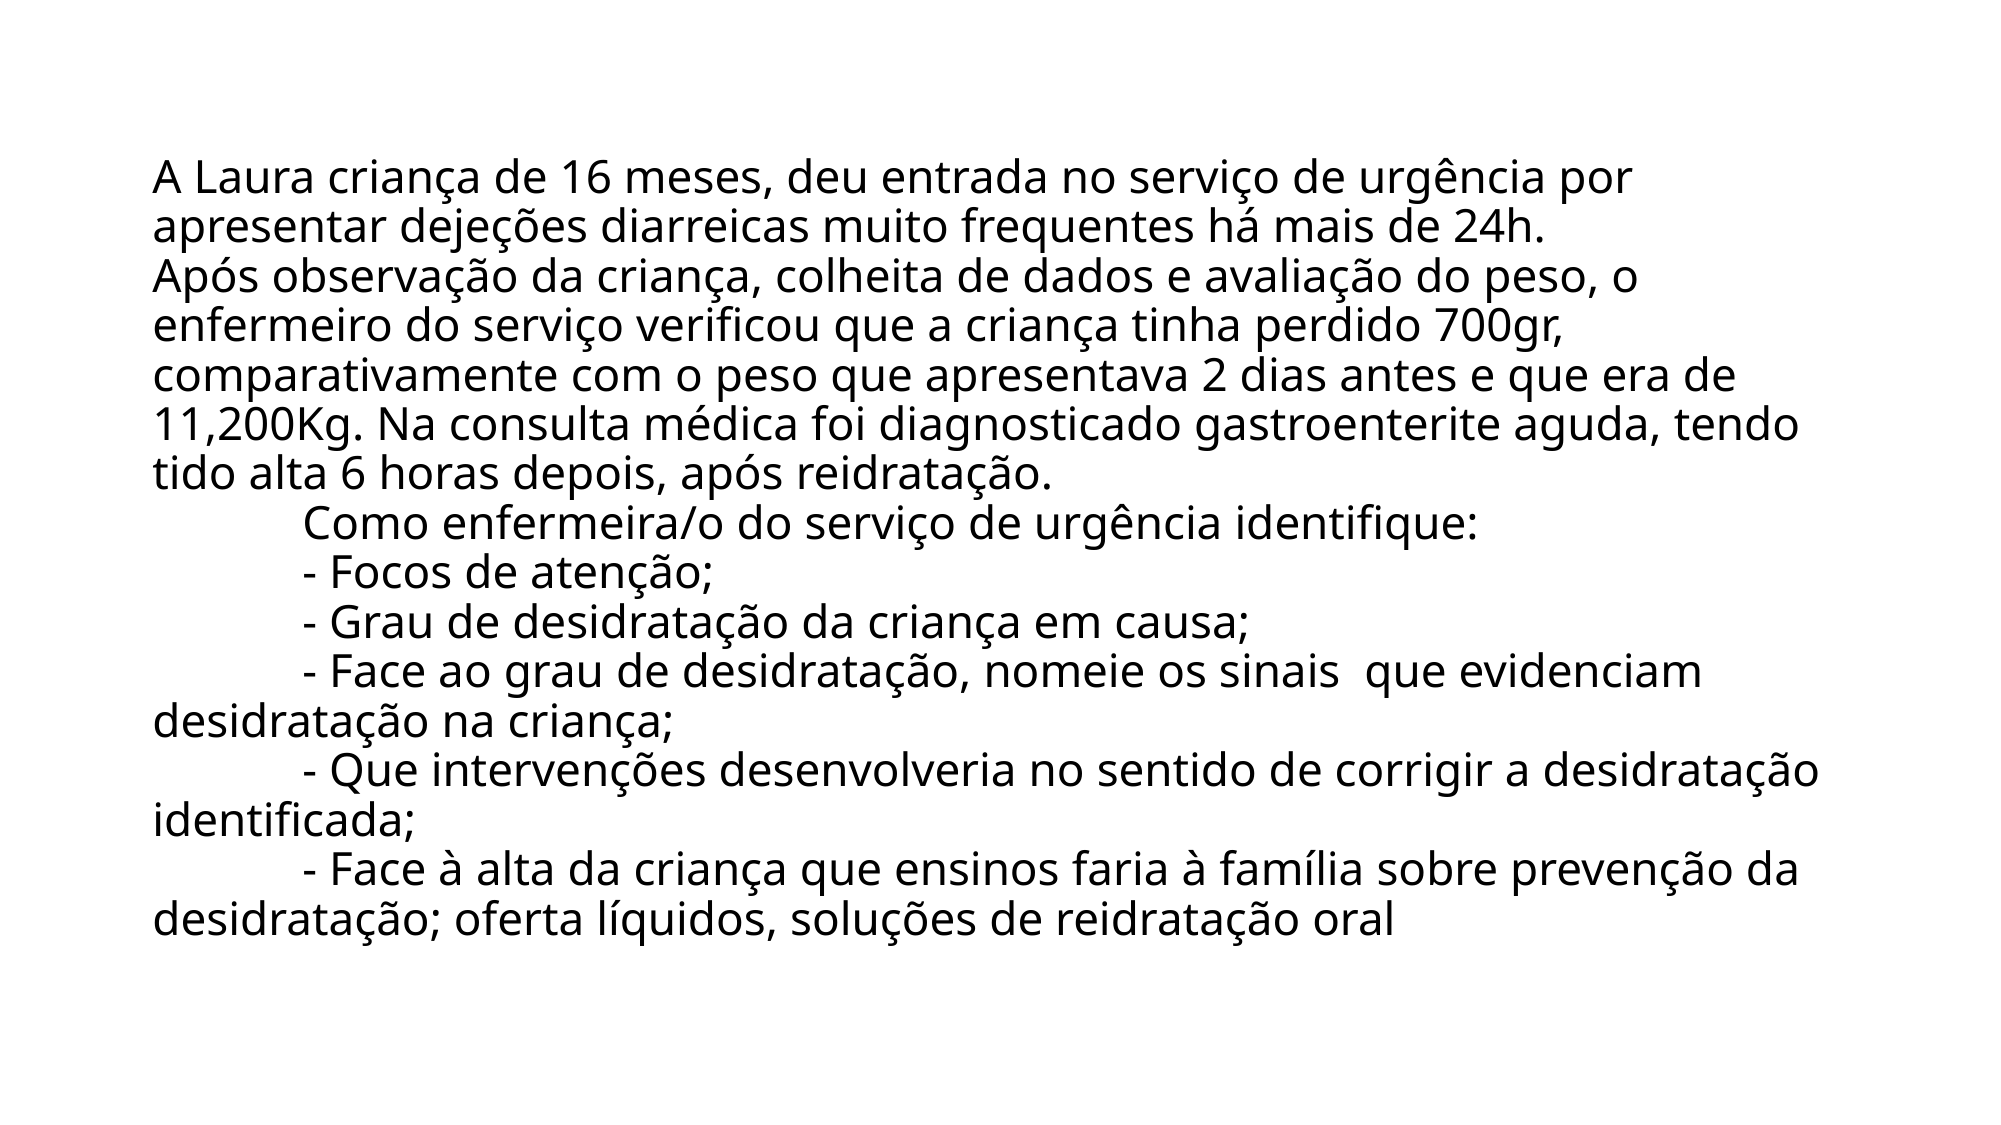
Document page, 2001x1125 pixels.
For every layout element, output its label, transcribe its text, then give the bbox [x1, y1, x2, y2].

title A Laura criança de 16 meses, deu entrada no serviço de urgência por apresentar dejeções diarreicas muito frequentes há mais de 24h. Após observação da criança, colheita de dados e avaliação do peso, o enfermeiro do serviço verificou que a criança tinha perdido 700gr, comparativamente com o peso que apresentava 2 dias antes e que era de 11,200Kg. Na consulta médica foi diagnosticado gastroenterite aguda, tendo tido alta 6 horas depois, após reidratação. Como enfermeira/o do serviço de urgência identifique: - Focos de atenção; - Grau de desidratação da criança em causa; - Face ao grau de desidratação, nomeie os sinais que evidenciam desidratação na criança; - Que intervenções desenvolveria no sentido de corrigir a desidratação identificada; - Face à alta da criança que ensinos faria à família sobre prevenção da desidratação; oferta líquidos, soluções de reidratação oral [137, 59, 1863, 1040]
